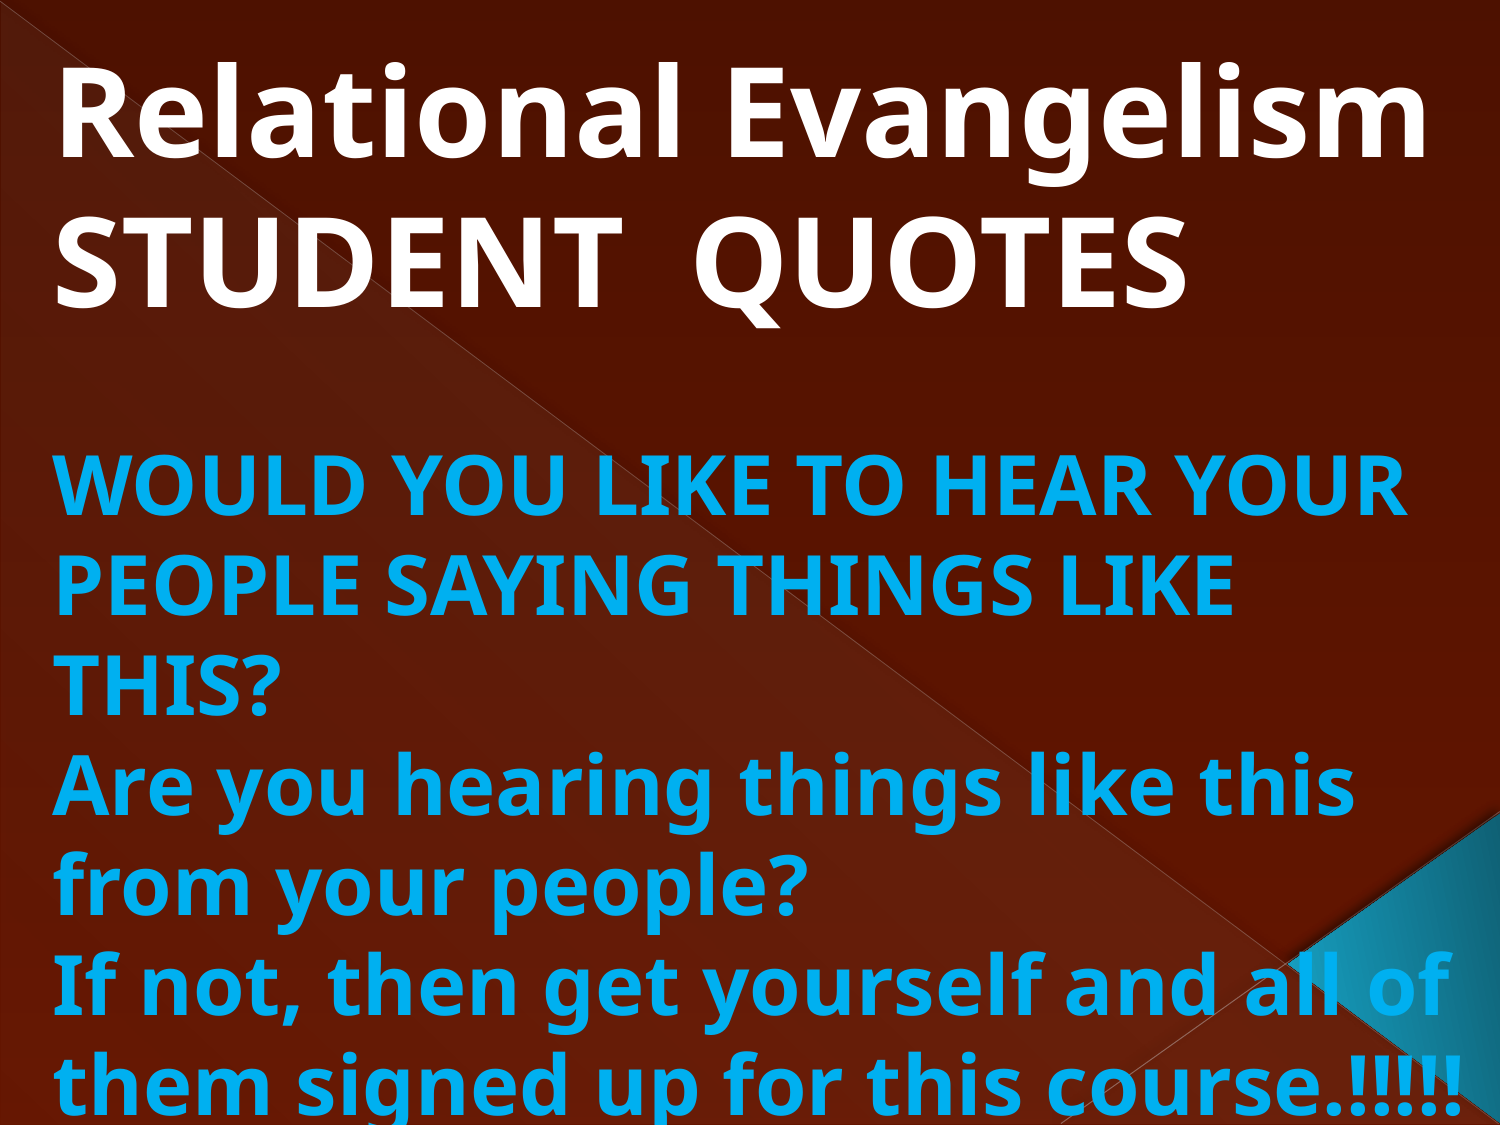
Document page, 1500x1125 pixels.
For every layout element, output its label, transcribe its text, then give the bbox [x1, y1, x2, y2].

text_box Relational Evangelism STUDENT QUOTES WOULD YOU LIKE TO HEAR YOUR PEOPLE SAYING THINGS LIKE THIS? Are you hearing things like this from your people? If not, then get yourself and all of them signed up for this course.!!!!! [37, 24, 1500, 1125]
